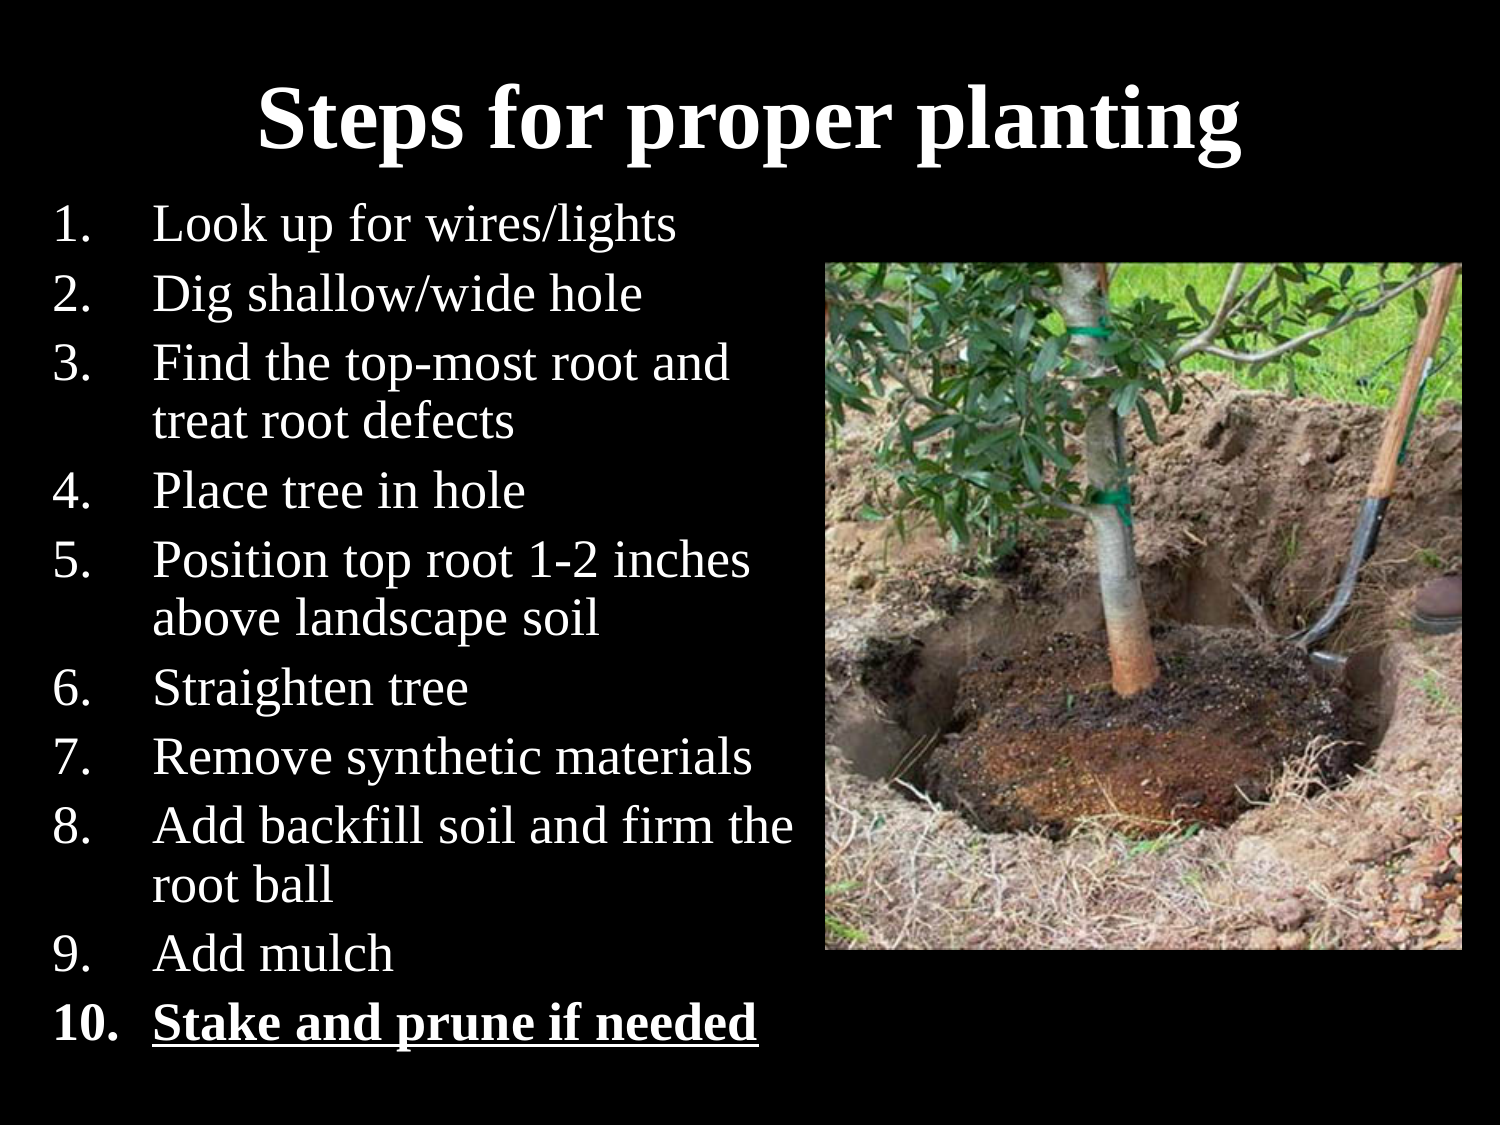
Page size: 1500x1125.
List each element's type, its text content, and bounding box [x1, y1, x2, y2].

list Look up for wires/lights Dig shallow/wide hole Find the top-most root and treat root defects Place tree in hole Position top root 1-2 inches above landscape soil Straighten tree Remove synthetic materials Add backfill soil and firm the root ball Add mulch Stake and prune if needed [37, 187, 813, 1101]
picture [824, 262, 1462, 951]
title Steps for proper planting [74, 44, 1426, 180]
